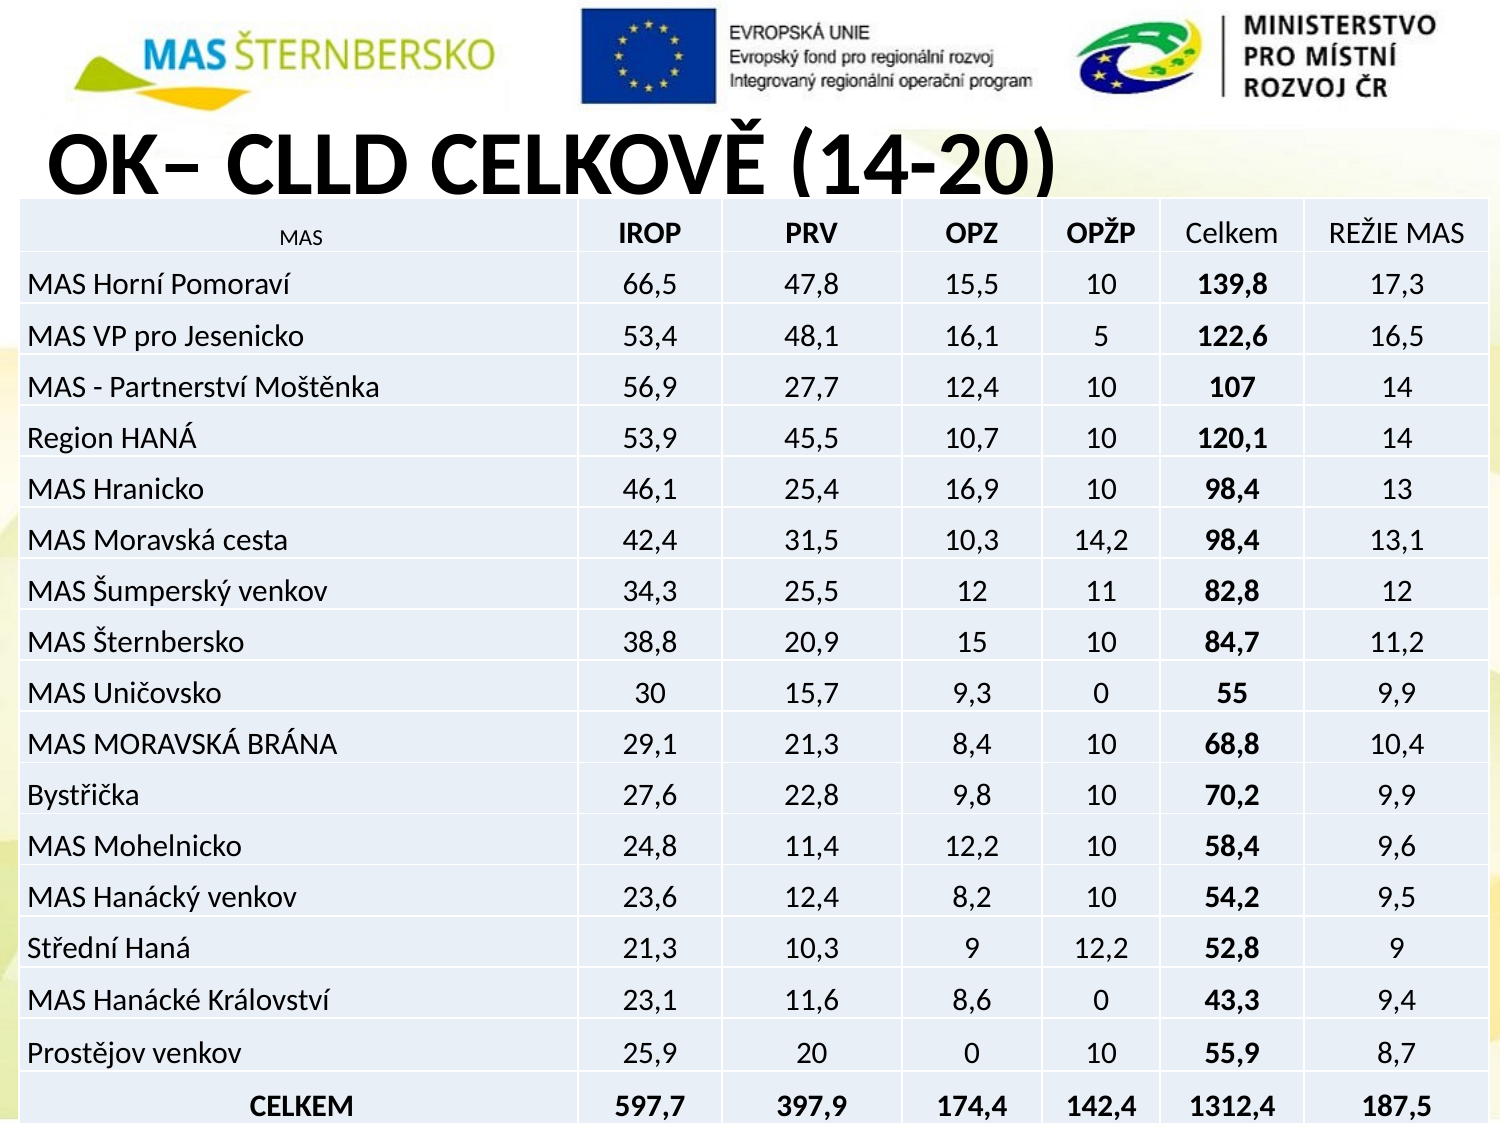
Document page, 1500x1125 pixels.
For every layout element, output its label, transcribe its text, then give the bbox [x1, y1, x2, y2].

table_cell 13,1 [1305, 508, 1488, 557]
table_cell 8,7 [1305, 1019, 1488, 1070]
table_cell 46,1 [579, 457, 721, 506]
table_cell 120,1 [1161, 406, 1303, 455]
table_cell 14,2 [1043, 508, 1159, 557]
table_header OPŽP [1043, 199, 1159, 251]
table_cell 25,5 [723, 559, 901, 608]
table_cell CELKEM [20, 1072, 577, 1123]
table_header REŽIE MAS [1305, 199, 1488, 251]
table_cell 11,4 [723, 814, 901, 864]
table_cell MAS Šumperský venkov [20, 559, 577, 608]
table_cell 20,9 [723, 610, 901, 659]
table_cell 70,2 [1161, 763, 1303, 813]
table_cell 9 [903, 917, 1041, 966]
table_cell 16,1 [903, 304, 1041, 353]
table_cell 47,8 [723, 252, 901, 302]
table_cell 10 [1043, 610, 1159, 659]
table_cell 10 [1043, 763, 1159, 813]
table_cell 12,4 [723, 865, 901, 915]
table_header Celkem [1161, 199, 1303, 251]
table_cell 12 [1305, 559, 1488, 608]
table_cell 122,6 [1161, 304, 1303, 353]
table_cell 27,7 [723, 355, 901, 404]
table_cell 8,4 [903, 712, 1041, 762]
table_cell 34,3 [579, 559, 721, 608]
table_cell MAS Hanácký venkov [20, 865, 577, 915]
table_cell 9,8 [903, 763, 1041, 813]
title OK– CLLD CELKOVĚ (14-20) [32, 89, 1213, 197]
table_cell 48,1 [723, 304, 901, 353]
table_cell 15 [903, 610, 1041, 659]
table_cell 58,4 [1161, 814, 1303, 864]
table_cell 12,2 [903, 814, 1041, 864]
table_cell 9,4 [1305, 968, 1488, 1017]
table_header PRV [723, 199, 901, 251]
table_cell 16,9 [903, 457, 1041, 506]
table_cell 31,5 [723, 508, 901, 557]
table_header IROP [579, 199, 721, 251]
picture [0, 0, 1500, 1125]
table_cell MAS Mohelnicko [20, 814, 577, 864]
table_cell 0 [903, 1019, 1041, 1070]
table_cell MAS VP pro Jesenicko [20, 304, 577, 353]
table_cell 397,9 [723, 1072, 901, 1123]
table_cell 139,8 [1161, 252, 1303, 302]
table_cell 10 [1043, 406, 1159, 455]
table_cell 9,5 [1305, 865, 1488, 915]
table_cell 9,6 [1305, 814, 1488, 864]
table_cell 10 [1043, 814, 1159, 864]
table_cell 13 [1305, 457, 1488, 506]
table_cell 8,6 [903, 968, 1041, 1017]
table_cell MAS Hranicko [20, 457, 577, 506]
table_cell 54,2 [1161, 865, 1303, 915]
table_cell 20 [723, 1019, 901, 1070]
table_cell 55,9 [1161, 1019, 1303, 1070]
table_cell 52,8 [1161, 917, 1303, 966]
table_cell 42,4 [579, 508, 721, 557]
table_header MAS [20, 199, 577, 251]
table_cell 84,7 [1161, 610, 1303, 659]
table_cell MAS Uničovsko [20, 661, 577, 710]
table_cell 23,1 [579, 968, 721, 1017]
table_cell 55 [1161, 661, 1303, 710]
table_cell 24,8 [579, 814, 721, 864]
table_cell 9,9 [1305, 763, 1488, 813]
table_cell 10,3 [723, 917, 901, 966]
table_cell 0 [1043, 661, 1159, 710]
table_cell 11 [1043, 559, 1159, 608]
table_cell 10 [1043, 865, 1159, 915]
table_cell 10 [1043, 712, 1159, 762]
table_cell 15,7 [723, 661, 901, 710]
table_cell 38,8 [579, 610, 721, 659]
table_cell 16,5 [1305, 304, 1488, 353]
table_cell 9,9 [1305, 661, 1488, 710]
table_cell 25,9 [579, 1019, 721, 1070]
table_cell MAS Hanácké Království [20, 968, 577, 1017]
table_cell 53,4 [579, 304, 721, 353]
table_cell MAS Šternbersko [20, 610, 577, 659]
table_cell 15,5 [903, 252, 1041, 302]
table_cell Střední Haná [20, 917, 577, 966]
table_cell 10,7 [903, 406, 1041, 455]
table_cell 9 [1305, 917, 1488, 966]
table_cell MAS Moravská cesta [20, 508, 577, 557]
table_cell 56,9 [579, 355, 721, 404]
table_cell 11,6 [723, 968, 901, 1017]
table_cell 597,7 [579, 1072, 721, 1123]
table_cell MAS - Partnerství Moštěnka [20, 355, 577, 404]
table_cell 30 [579, 661, 721, 710]
table_cell 10,4 [1305, 712, 1488, 762]
table_cell 5 [1043, 304, 1159, 353]
table_cell 12,2 [1043, 917, 1159, 966]
table_cell 66,5 [579, 252, 721, 302]
table_cell 17,3 [1305, 252, 1488, 302]
table_cell 22,8 [723, 763, 901, 813]
table_cell 43,3 [1161, 968, 1303, 1017]
table_cell 21,3 [723, 712, 901, 762]
table_cell 12,4 [903, 355, 1041, 404]
table_cell 29,1 [579, 712, 721, 762]
table_cell 142,4 [1043, 1072, 1159, 1123]
table_cell 25,4 [723, 457, 901, 506]
table_cell MAS MORAVSKÁ BRÁNA [20, 712, 577, 762]
table_cell 82,8 [1161, 559, 1303, 608]
table_cell 21,3 [579, 917, 721, 966]
table_cell 10 [1043, 355, 1159, 404]
table_cell 68,8 [1161, 712, 1303, 762]
table_cell Prostějov venkov [20, 1019, 577, 1070]
table_cell 10 [1043, 457, 1159, 506]
table_cell Bystřička [20, 763, 577, 813]
table_cell 10 [1043, 1019, 1159, 1070]
table_cell 9,3 [903, 661, 1041, 710]
table_cell 10,3 [903, 508, 1041, 557]
table_cell 27,6 [579, 763, 721, 813]
table_cell 14 [1305, 355, 1488, 404]
table_cell 53,9 [579, 406, 721, 455]
table_cell 98,4 [1161, 508, 1303, 557]
table_cell 1312,4 [1161, 1072, 1303, 1123]
table_cell 107 [1161, 355, 1303, 404]
table_cell MAS Horní Pomoraví [20, 252, 577, 302]
table_cell 187,5 [1305, 1072, 1488, 1123]
table_cell 14 [1305, 406, 1488, 455]
table_cell 174,4 [903, 1072, 1041, 1123]
table_cell Region HANÁ [20, 406, 577, 455]
table_cell 8,2 [903, 865, 1041, 915]
table_header OPZ [903, 199, 1041, 251]
table_cell 0 [1043, 968, 1159, 1017]
table_cell 10 [1043, 252, 1159, 302]
table_cell 11,2 [1305, 610, 1488, 659]
table_cell 12 [903, 559, 1041, 608]
table_cell 23,6 [579, 865, 721, 915]
table_cell 45,5 [723, 406, 901, 455]
table_cell 98,4 [1161, 457, 1303, 506]
